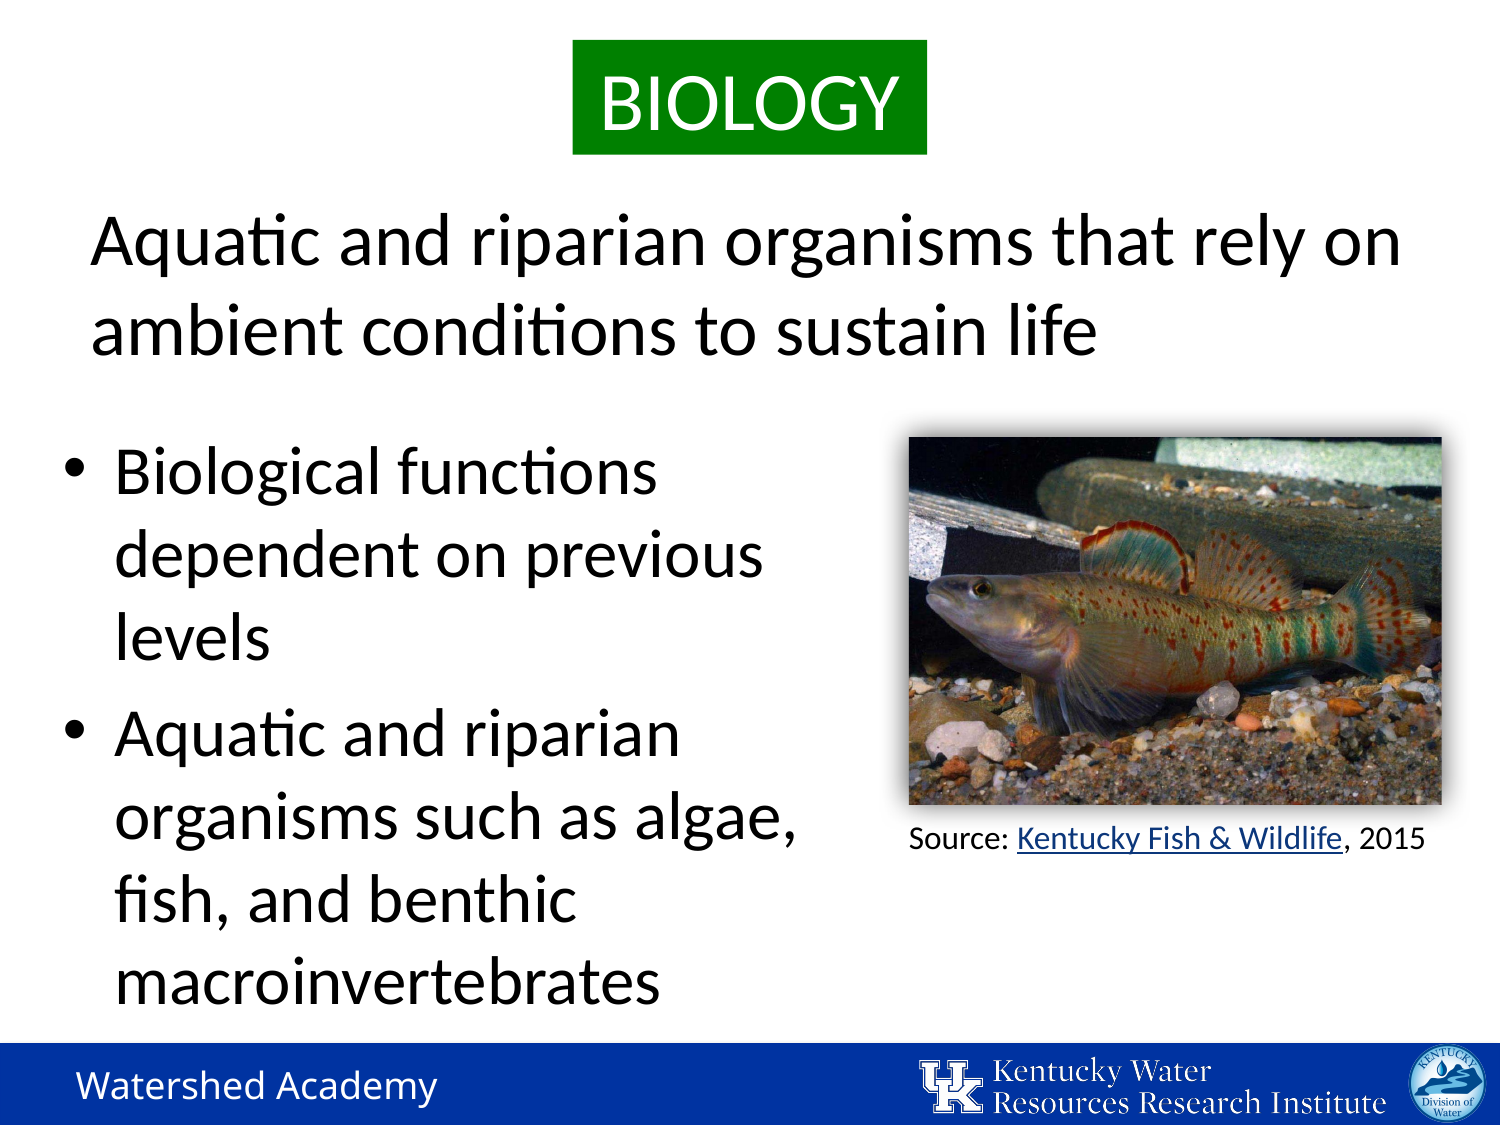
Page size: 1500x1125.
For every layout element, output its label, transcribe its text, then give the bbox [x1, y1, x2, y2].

picture [909, 1048, 1401, 1123]
picture [908, 437, 1442, 805]
text_box Biological functions dependent on previous levels Aquatic and riparian organisms such as algae, fish, and benthic macroinvertebrates [47, 418, 878, 1027]
picture [1408, 1043, 1487, 1123]
text_box Source: Kentucky Fish & Wildlife, 2015 [894, 812, 1453, 877]
text_box BIOLOGY [572, 39, 928, 155]
list Aquatic and riparian organisms that rely on ambient conditions to sustain life [75, 182, 1425, 405]
